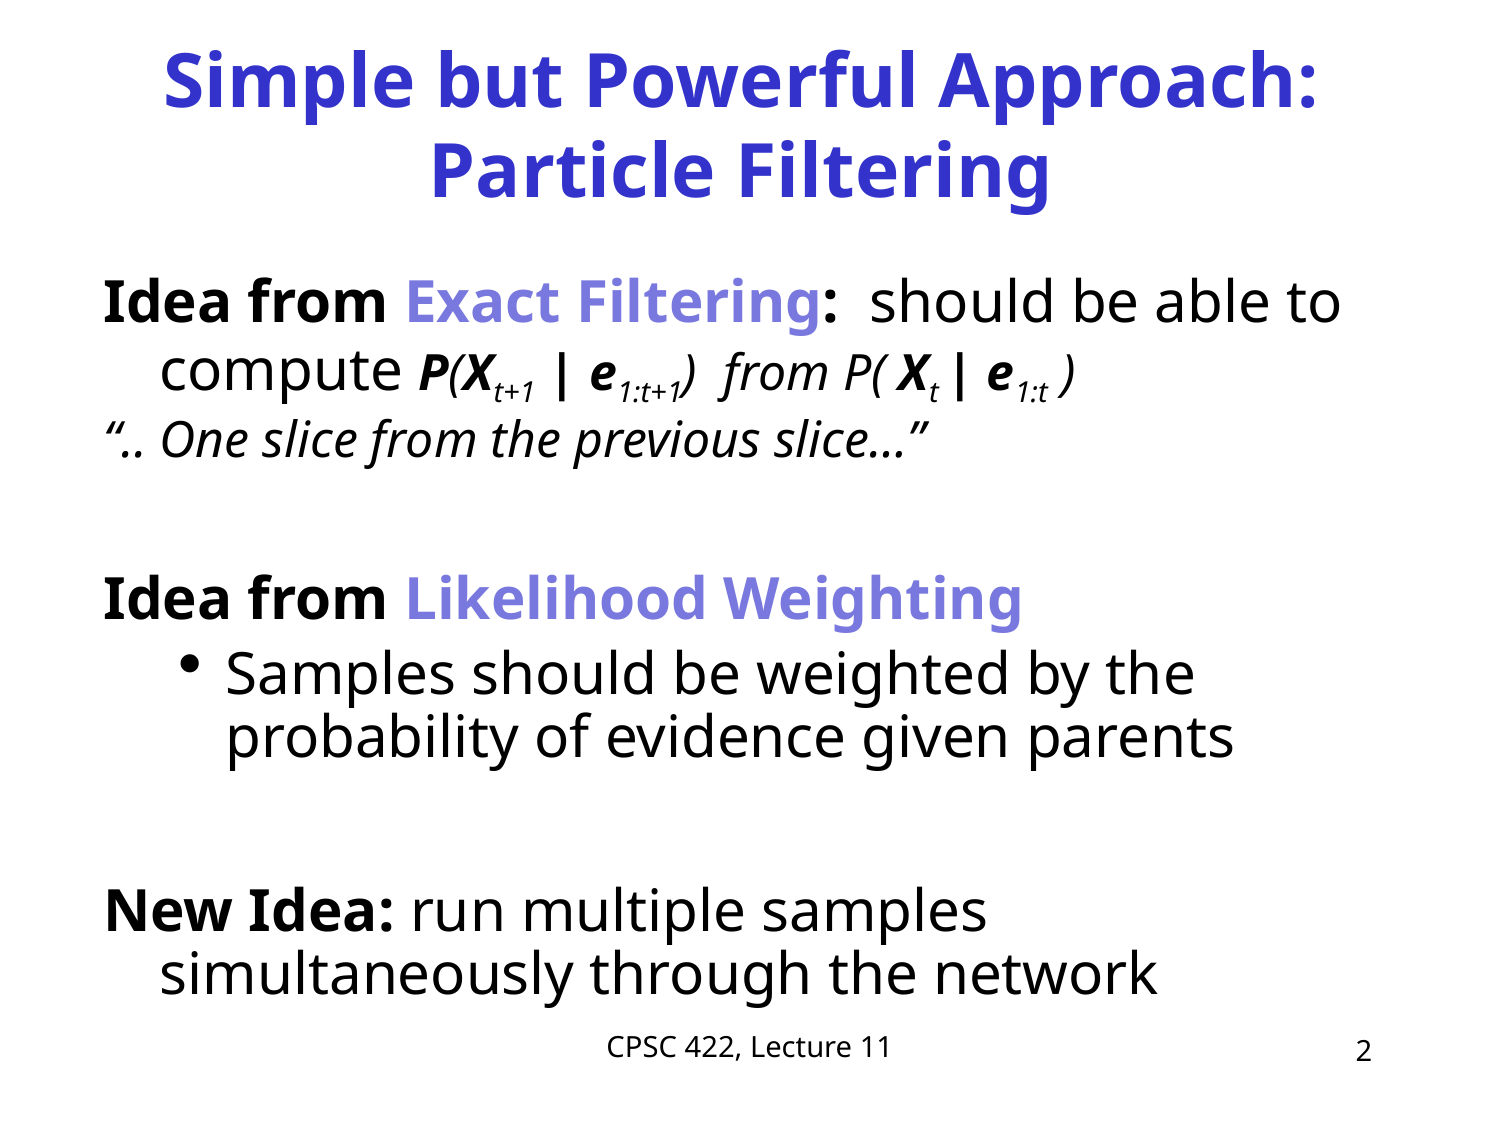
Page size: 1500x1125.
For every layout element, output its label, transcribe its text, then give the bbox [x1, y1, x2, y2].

footer CPSC 422, Lecture 11 [512, 1024, 988, 1101]
list Idea from Exact Filtering: should be able to compute P(Xt+1 | e1:t+1) from P( Xt | e1:t )‏ “.. One slice from the previous slice…” Idea from Likelihood Weighting Samples should be weighted by the probability of evidence given parents New Idea: run multiple samples simultaneously through the network [88, 207, 1429, 951]
slide_number 2 [1074, 1024, 1388, 1101]
title Simple but Powerful Approach: Particle Filtering [41, 66, 1442, 180]
